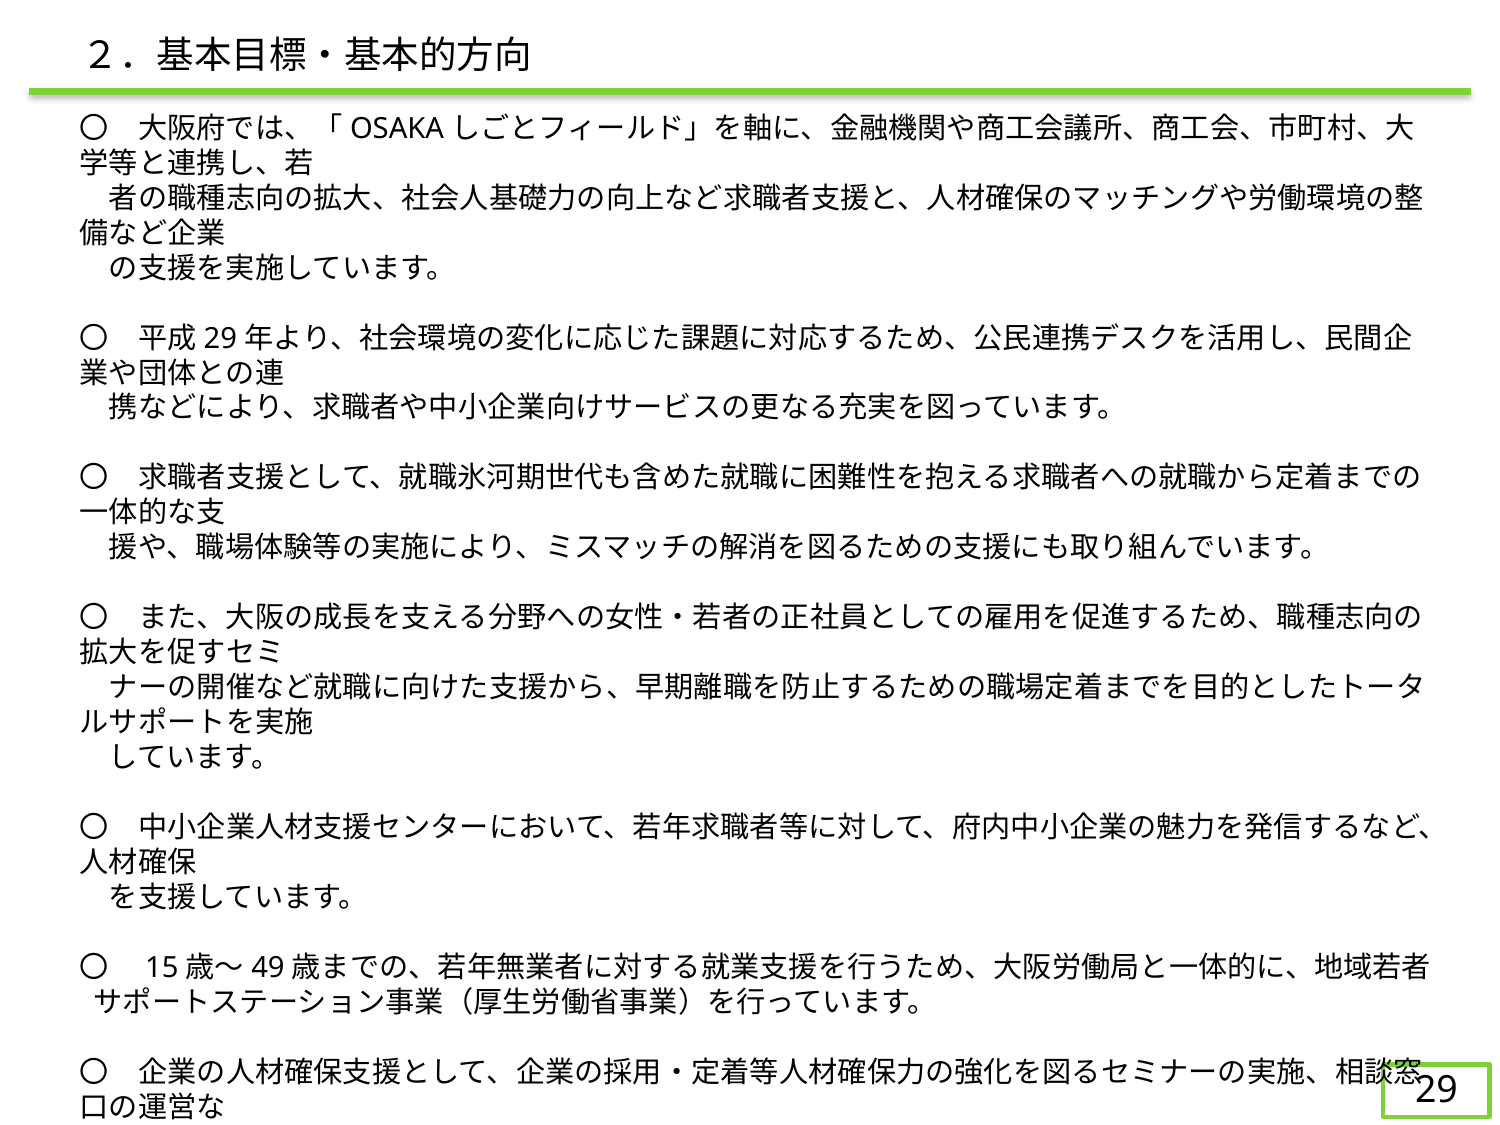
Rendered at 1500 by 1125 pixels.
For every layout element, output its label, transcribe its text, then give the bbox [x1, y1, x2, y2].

text_box 28 [1453, 1062, 1492, 1119]
text_box 〇 大阪府では、「OSAKAしごとフィールド」を軸に、金融機関や商工会議所、商工会、市町村、大学等と連携し、若 者の職種志向の拡大、社会人基礎力の向上など求職者支援と、人材確保のマッチングや労働環境の整備など企業 の支援を実施しています。 〇 平成29年より、社会環境の変化に応じた課題に対応するため、公民連携デスクを活用し、民間企業や団体との連 携などにより、求職者や中小企業向けサービスの更なる充実を図っています。 〇 求職者支援として、就職氷河期世代も含めた就職に困難性を抱える求職者への就職から定着までの一体的な支 援や、職場体験等の実施により、ミスマッチの解消を図るための支援にも取り組んでいます。 〇 また、大阪の成長を支える分野への女性・若者の正社員としての雇用を促進するため、職種志向の拡大を促すセミ ナーの開催など就職に向けた支援から、早期離職を防止するための職場定着までを目的としたトータルサポートを実施 しています。 〇 中小企業人材支援センターにおいて、若年求職者等に対して、府内中小企業の魅力を発信するなど、人材確保 を支援しています。 〇 15歳～49歳までの、若年無業者に対する就業支援を行うため、大阪労働局と一体的に、地域若者サポートステーション事業（厚生労働省事業）を行っています。 〇 企業の人材確保支援として、企業の採用・定着等人材確保力の強化を図るセミナーの実施、相談窓口の運営な どを行っています。 [65, 101, 1453, 1125]
text_box ２．基本目標・基本的方向 [29, 24, 1365, 84]
